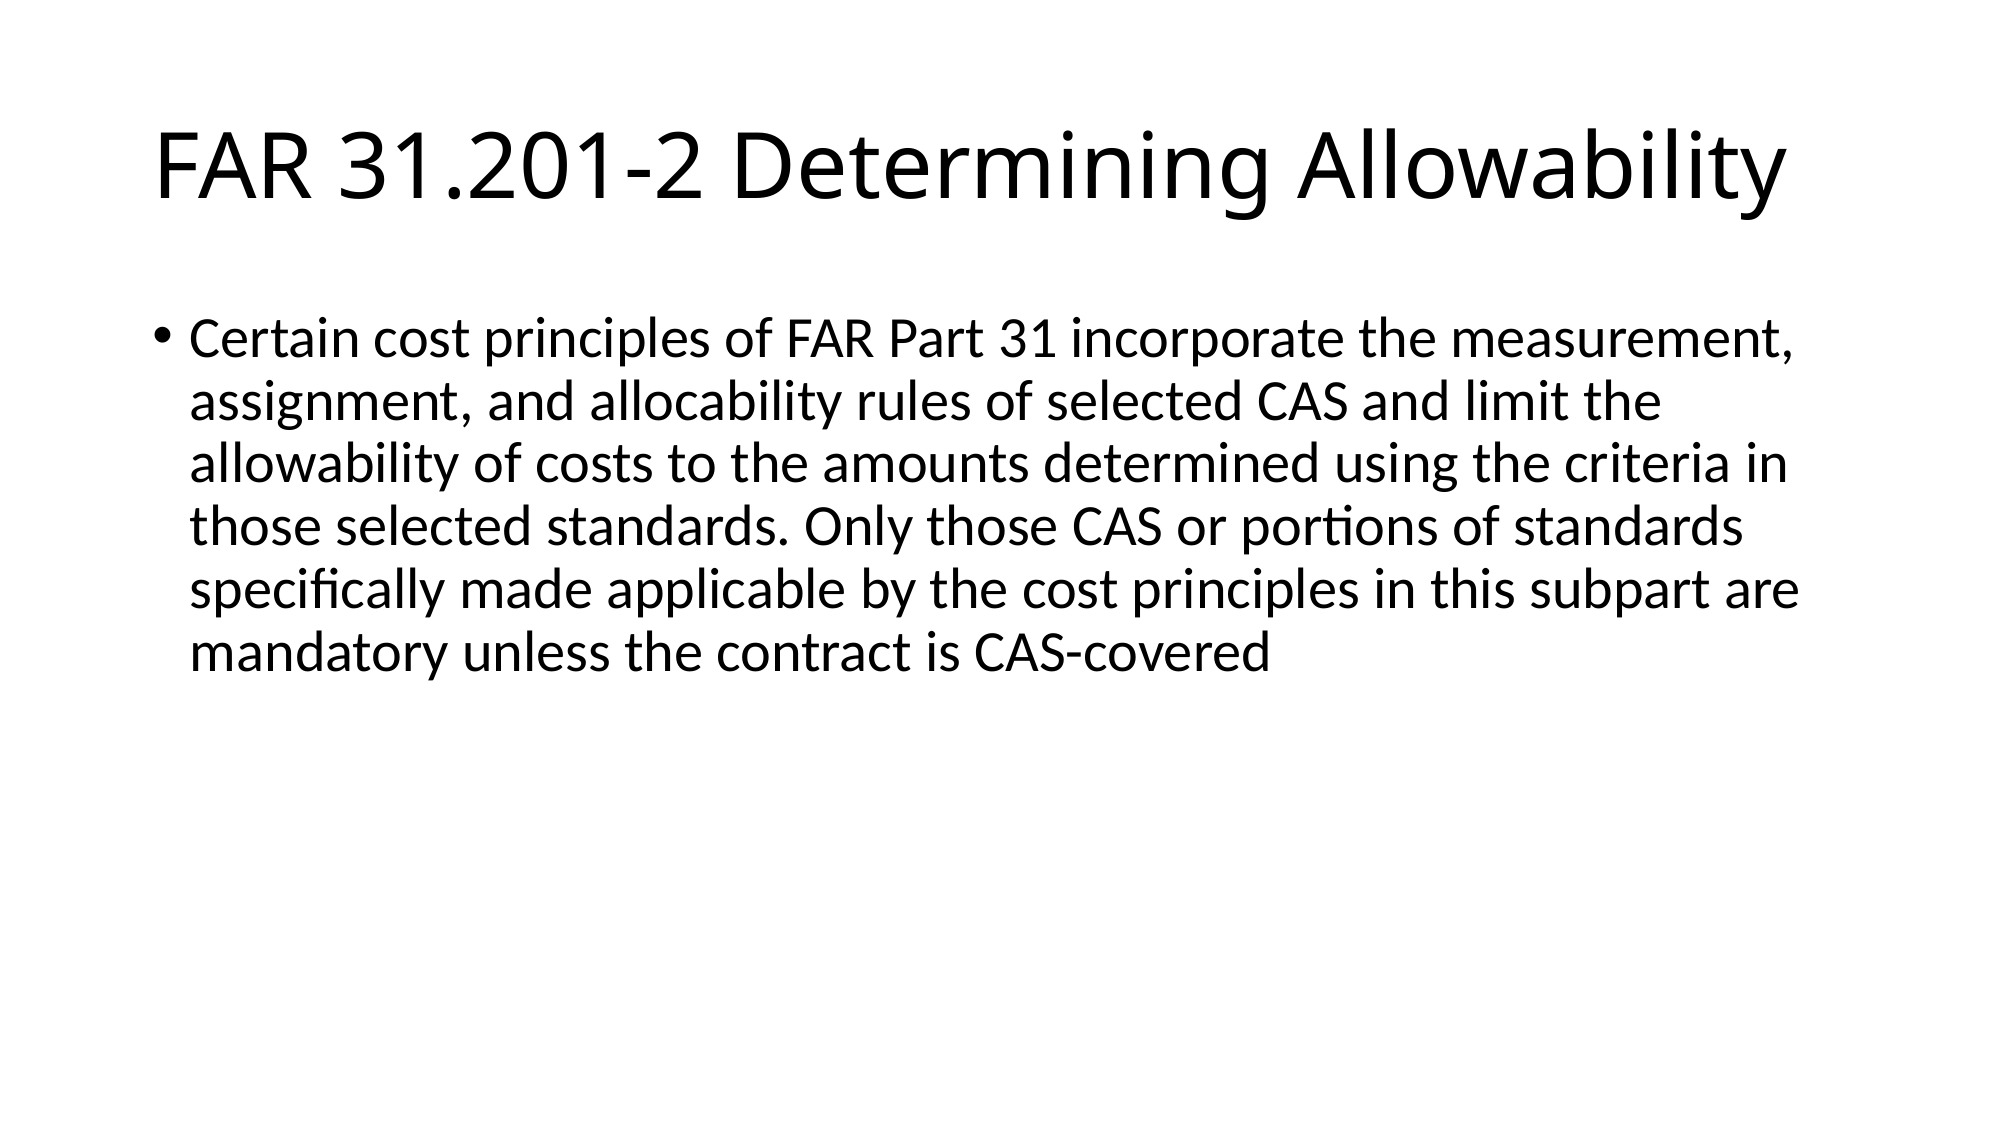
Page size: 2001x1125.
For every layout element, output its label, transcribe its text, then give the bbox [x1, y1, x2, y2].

title FAR 31.201-2 Determining Allowability [137, 59, 1863, 278]
list Certain cost principles of FAR Part 31 incorporate the measurement, assignment, and allocability rules of selected CAS and limit the allowability of costs to the amounts determined using the criteria in those selected standards. Only those CAS or portions of standards specifically made applicable by the cost principles in this subpart are mandatory unless the contract is CAS-covered [137, 299, 1863, 1014]
